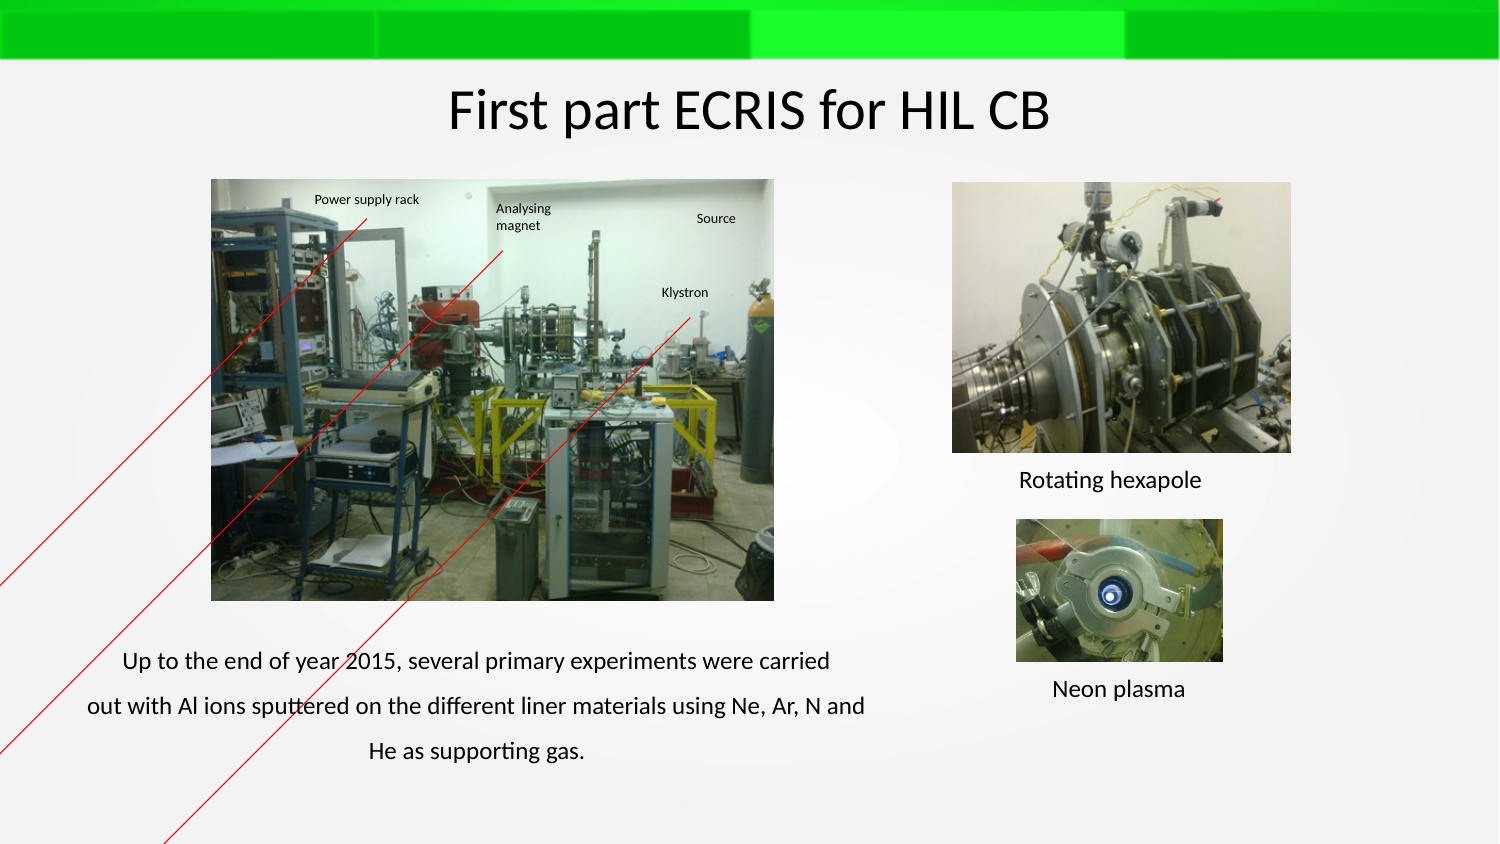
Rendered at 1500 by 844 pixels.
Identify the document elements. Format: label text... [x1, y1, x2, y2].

picture [1016, 519, 1223, 663]
text_box [243, 136, 1264, 740]
picture [0, 0, 1500, 844]
text_box Neon plasma [1042, 667, 1201, 695]
text_box First part ECRIS for HIL CB [395, 64, 1105, 136]
text_box Rotating hexapole [1009, 458, 1234, 502]
text_box [836, 427, 1307, 641]
text_box Up to the end of year 2015, several primary experiments were carried out with Al ions sputtered on the different liner materials using Ne, Ar, N and He as supporting gas. [153, 624, 808, 751]
